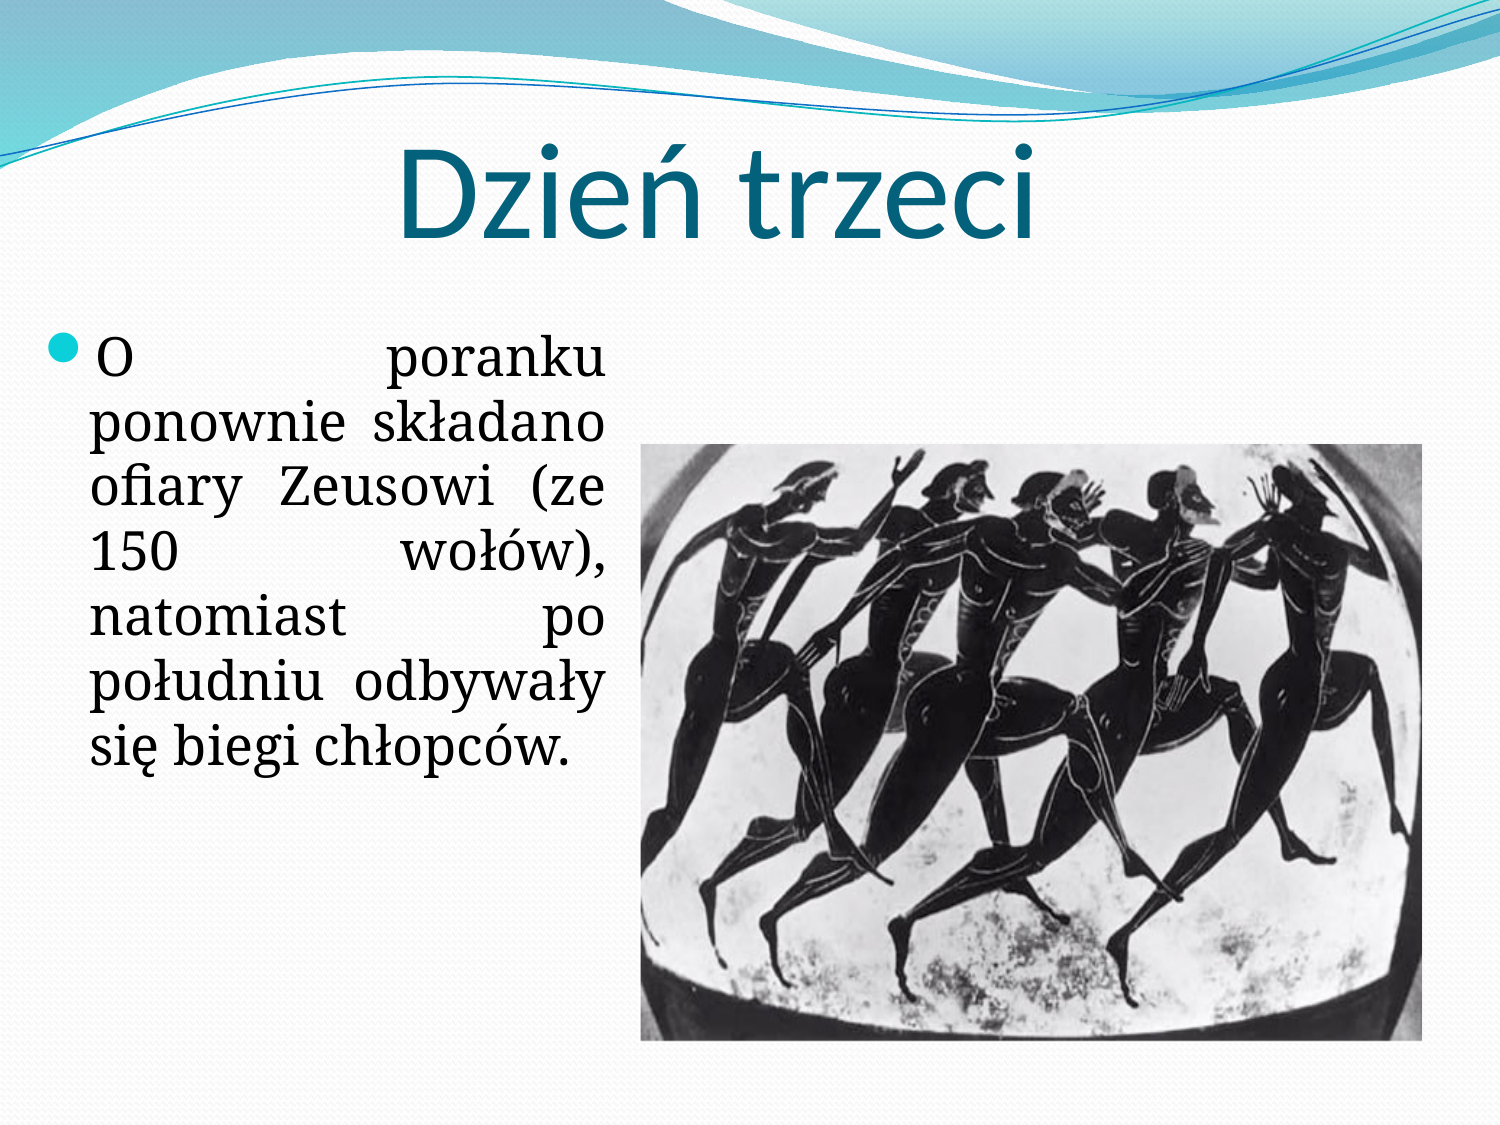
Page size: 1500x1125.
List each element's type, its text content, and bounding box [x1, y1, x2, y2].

picture [637, 444, 1423, 1043]
list O poranku ponownie składano ofiary Zeusowi (ze 150 wołów), natomiast po południu odbywały się biegi chłopców. [29, 314, 622, 879]
title Dzień trzeci [395, 78, 1154, 266]
